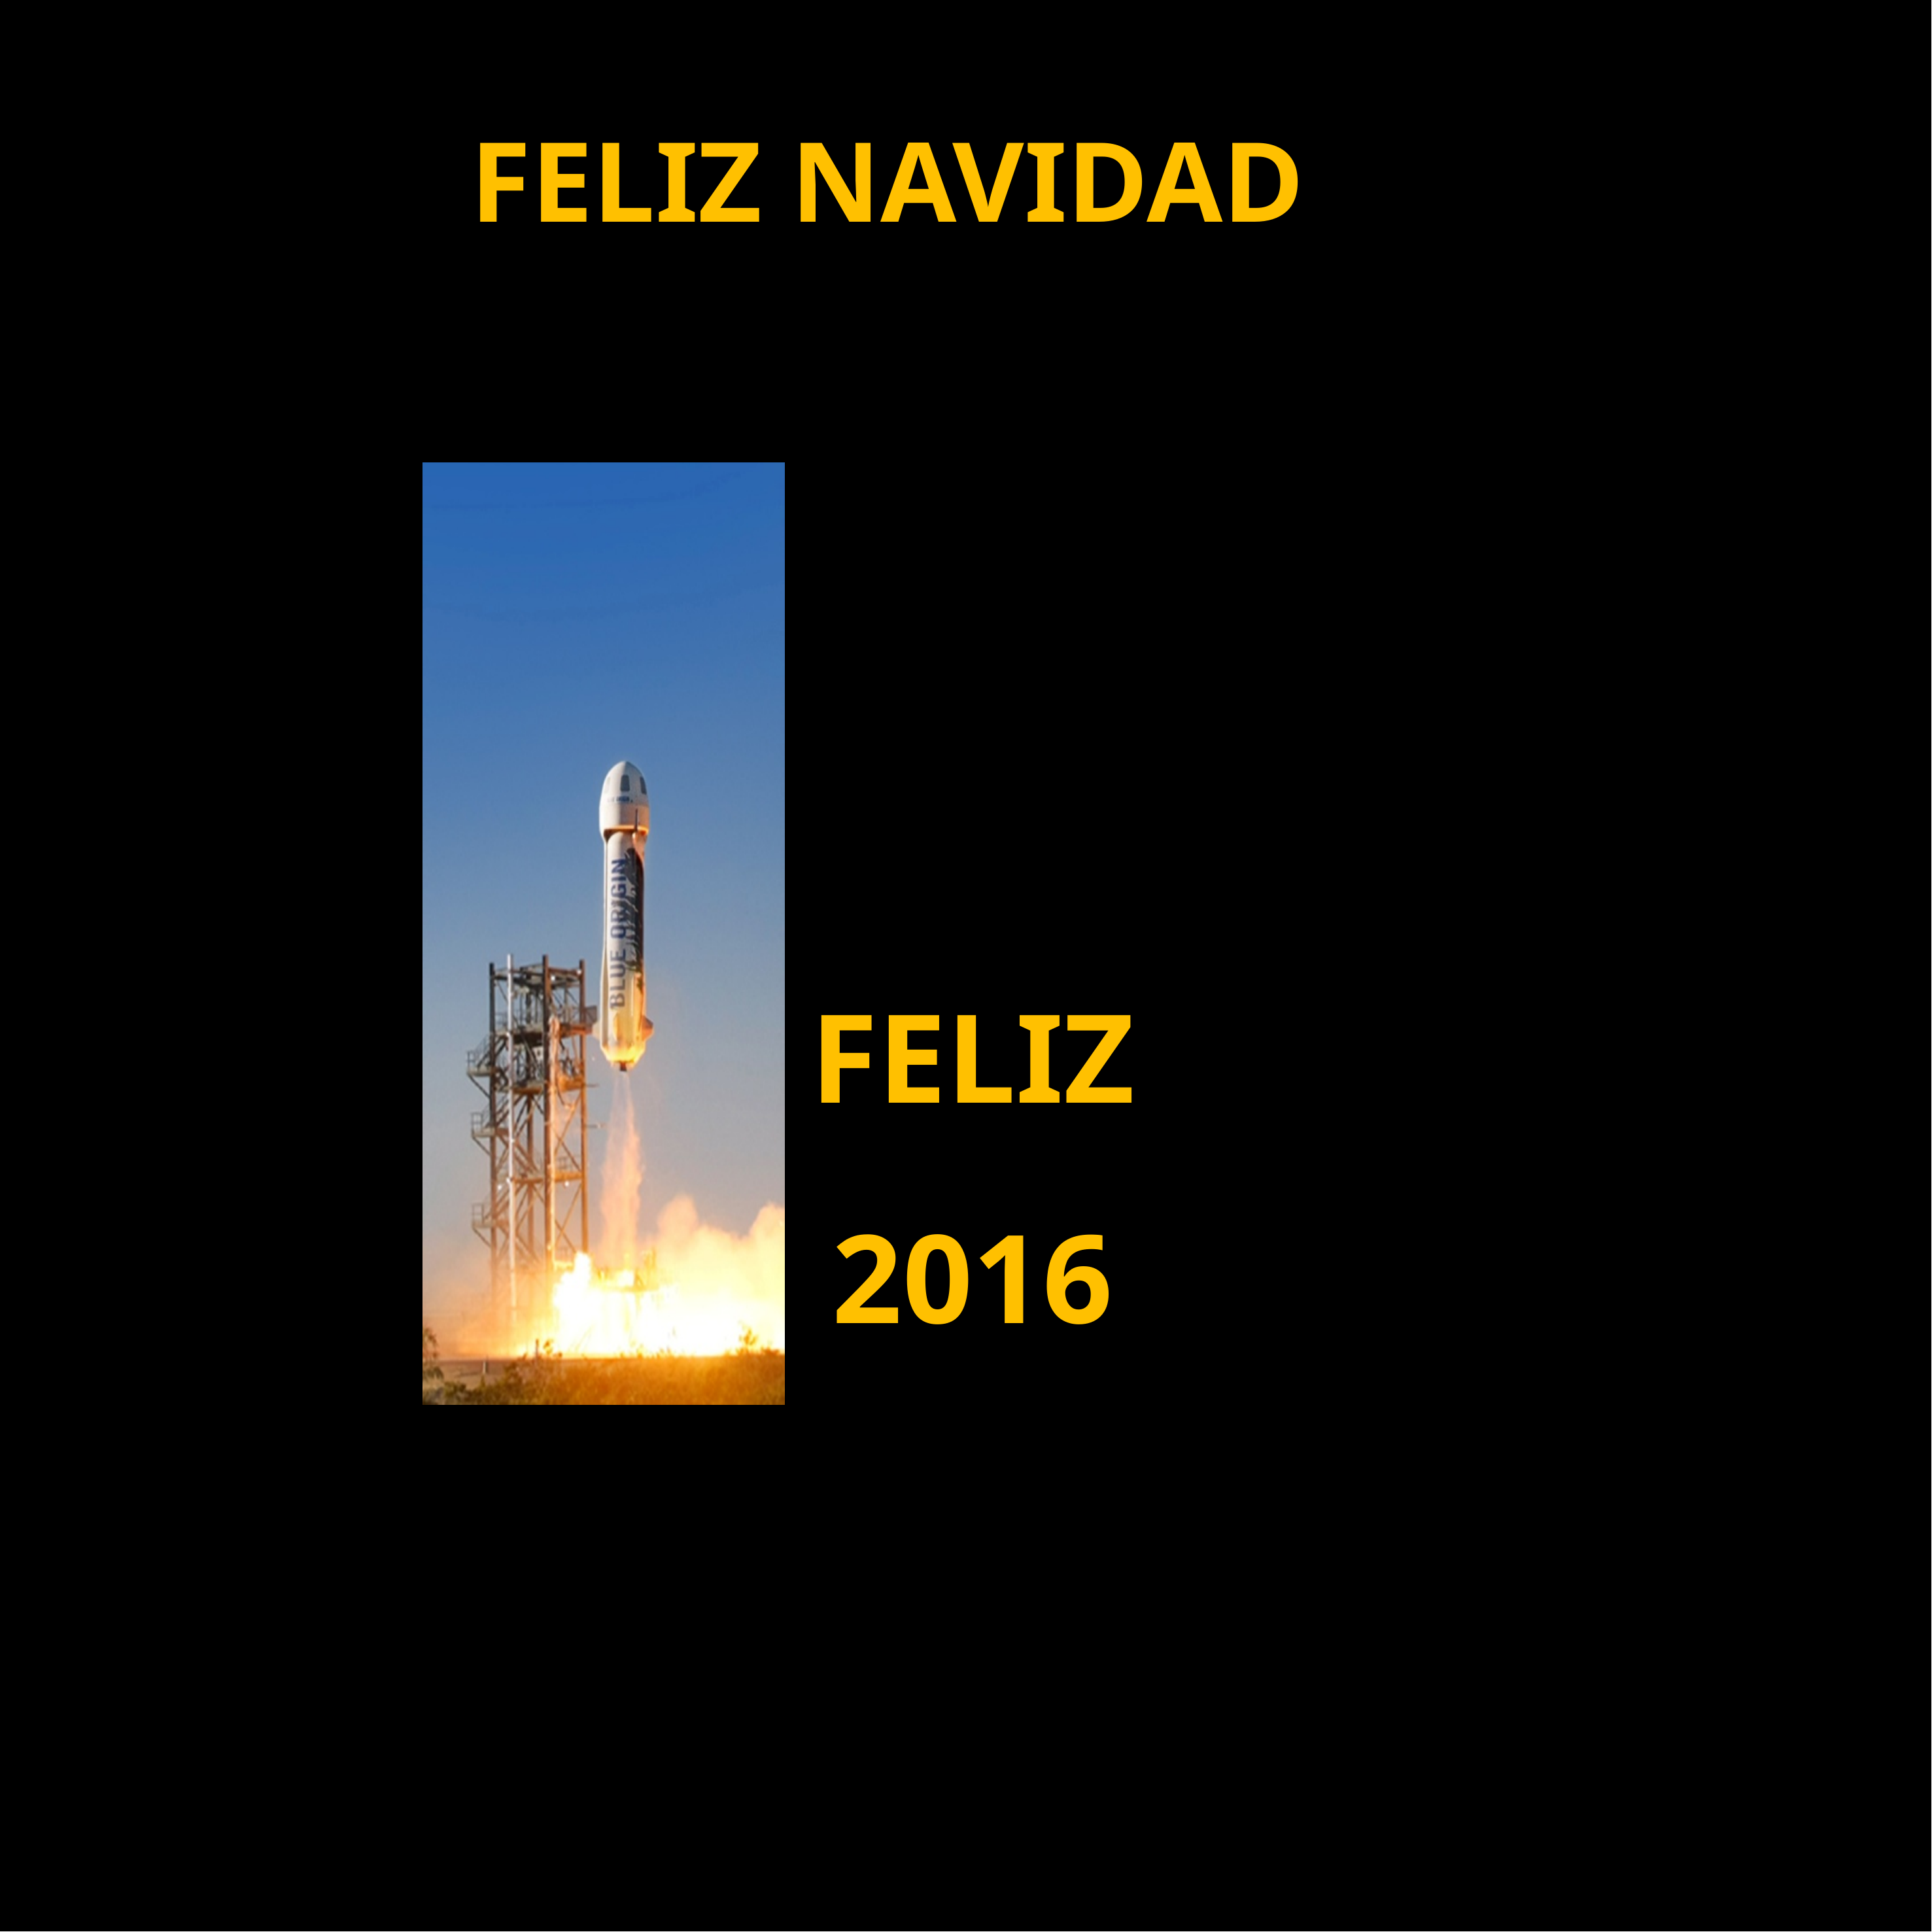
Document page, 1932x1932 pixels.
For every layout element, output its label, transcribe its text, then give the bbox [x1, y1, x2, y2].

text_box FELIZ NAVIDAD [448, 100, 1328, 256]
text_box FELIZ 2016 [788, 969, 1157, 1359]
picture [422, 462, 785, 1405]
